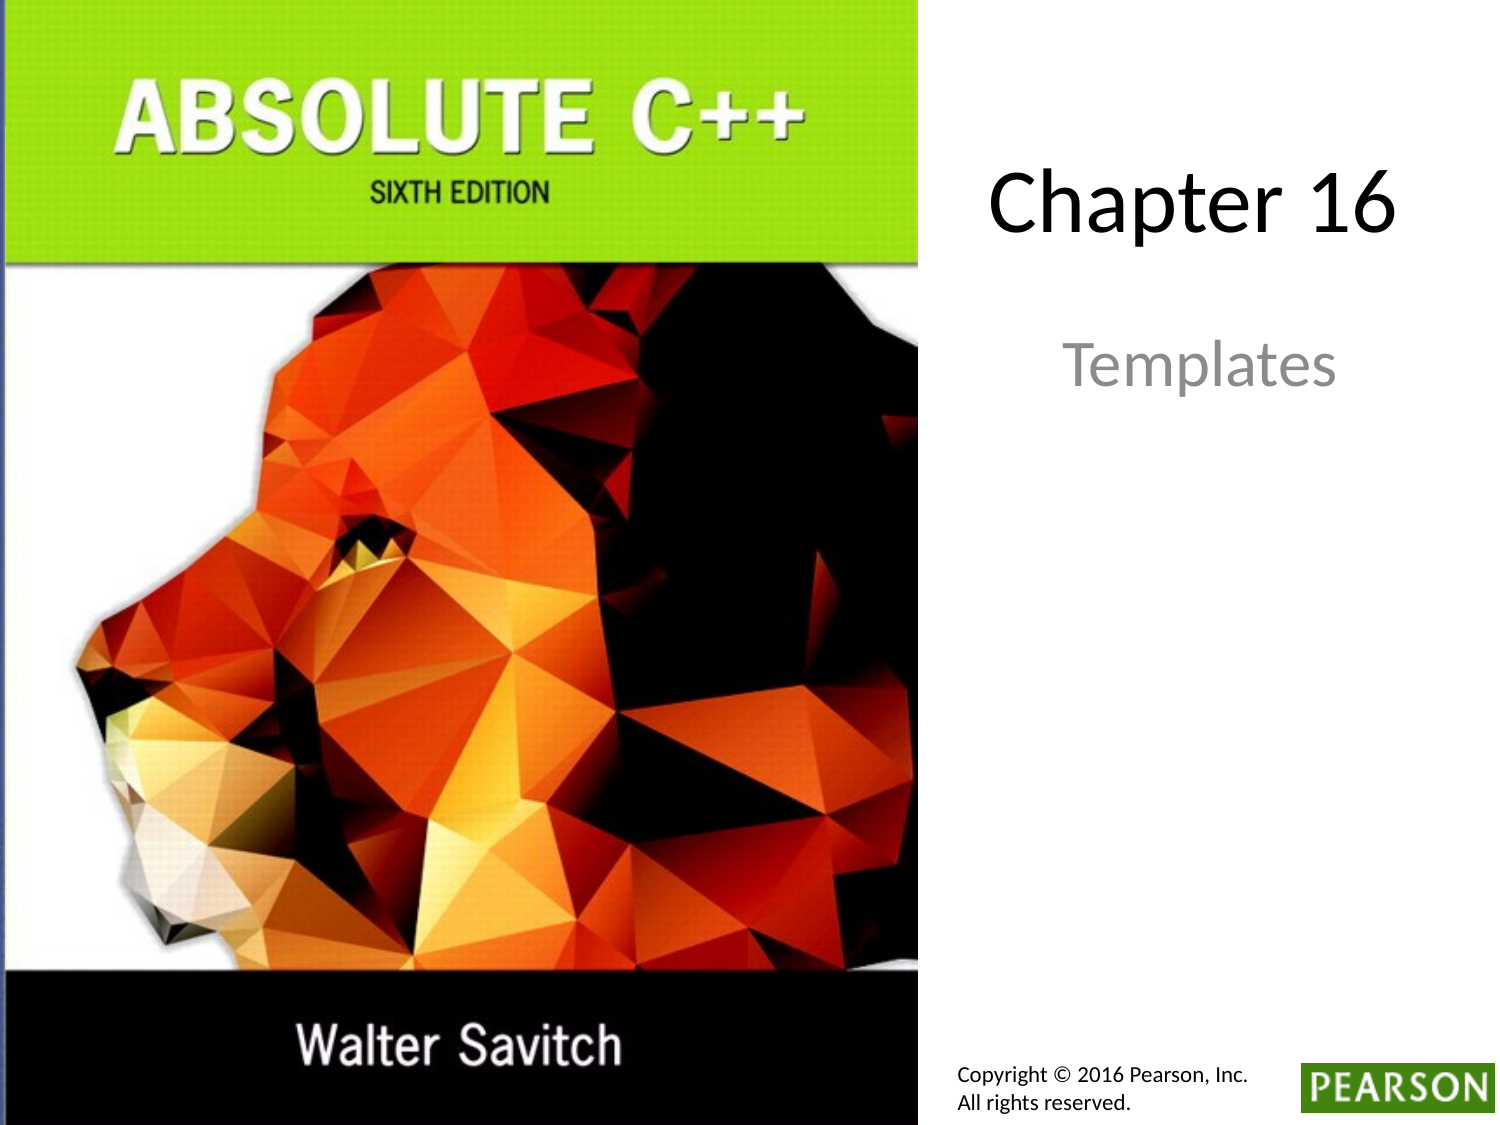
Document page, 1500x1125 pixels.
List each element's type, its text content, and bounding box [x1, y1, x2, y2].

picture [0, 0, 918, 1125]
text_box Copyright © 2016 Pearson, Inc. All rights reserved. [942, 1052, 1281, 1123]
title Chapter 16 [924, 75, 1463, 312]
picture [1300, 1063, 1495, 1113]
subtitle Templates [924, 312, 1475, 600]
